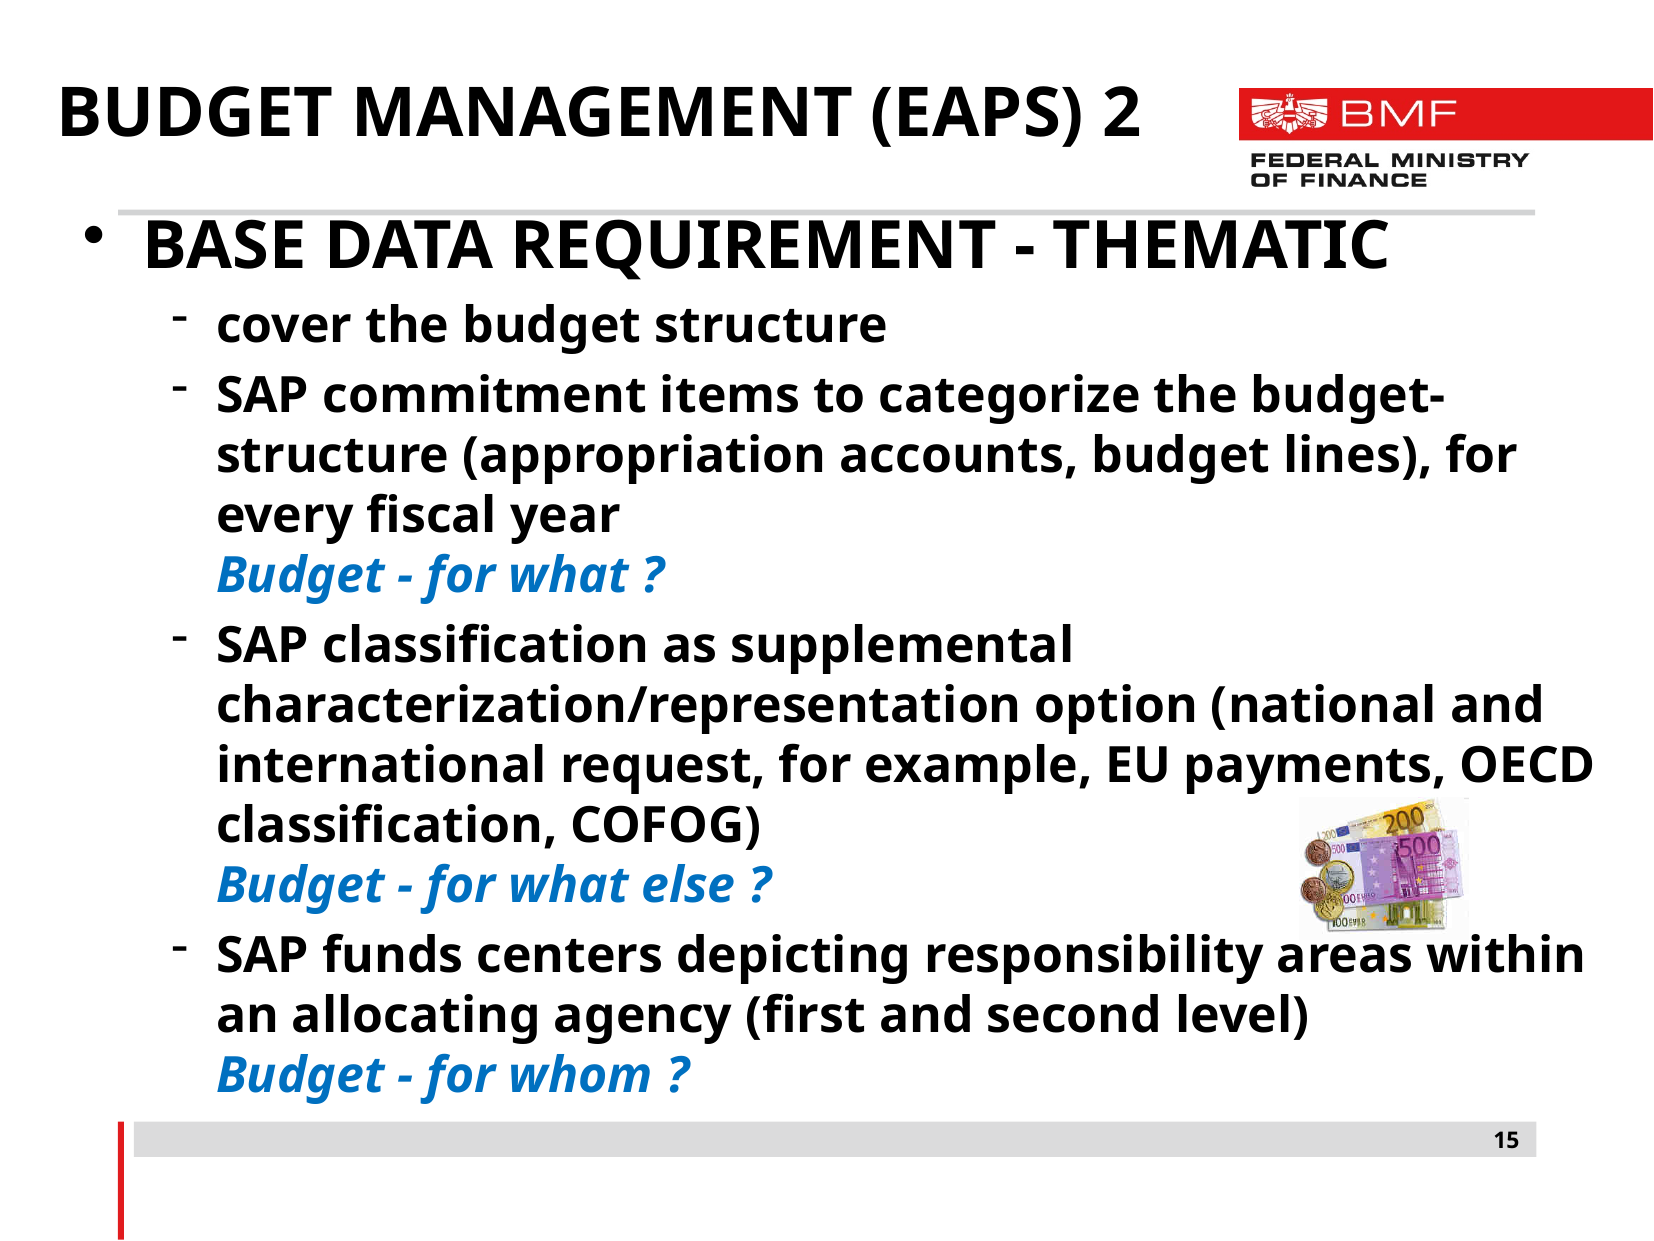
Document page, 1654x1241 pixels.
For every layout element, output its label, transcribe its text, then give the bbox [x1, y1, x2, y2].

slide_number 15 [1429, 1118, 1535, 1176]
list BASE DATA REQUIREMENT - THEMATIC cover the budget structure SAP commitment items to categorize the budget-structure (appropriation accounts, budget lines), for every fiscal year Budget - for what ? SAP classification as supplemental characterization/representation option (national and international request, for example, EU payments, OECD classification, COFOG) Budget - for what else ? SAP funds centers depicting responsibility areas within an allocating agency (first and second level) Budget - for whom ? [82, 202, 1623, 1059]
picture [1239, 88, 1653, 187]
picture [1299, 797, 1469, 940]
title BUDGET MANAGEMENT (EAPS) 2 [56, 59, 1329, 158]
